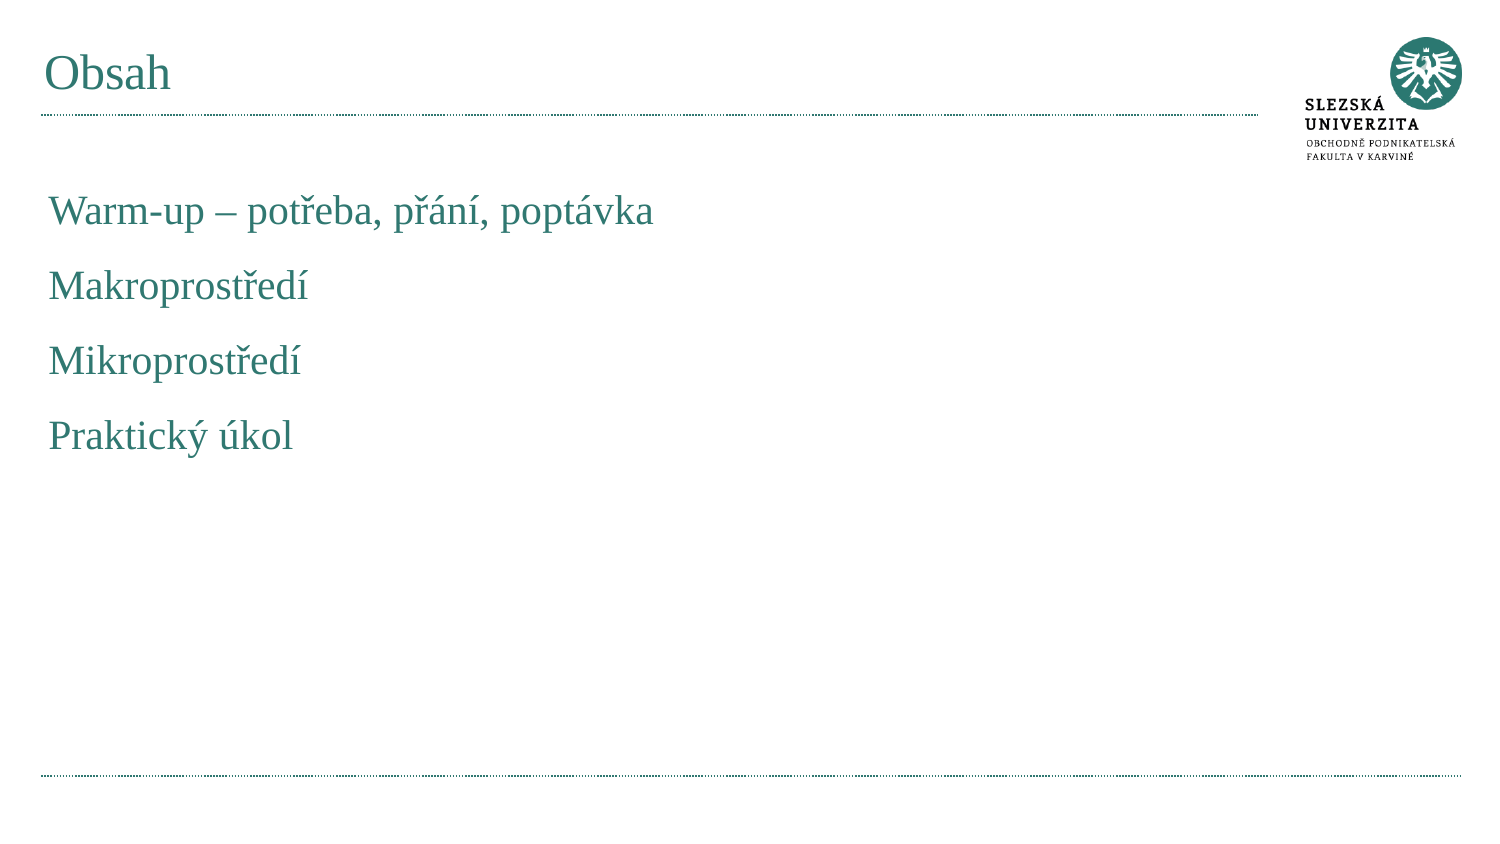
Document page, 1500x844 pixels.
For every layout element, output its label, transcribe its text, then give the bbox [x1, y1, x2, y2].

picture [1305, 37, 1462, 160]
title Obsah [29, 32, 668, 116]
list Warm-up – potřeba, přání, poptávka Makroprostředí Mikroprostředí Praktický úkol [33, 150, 1392, 387]
